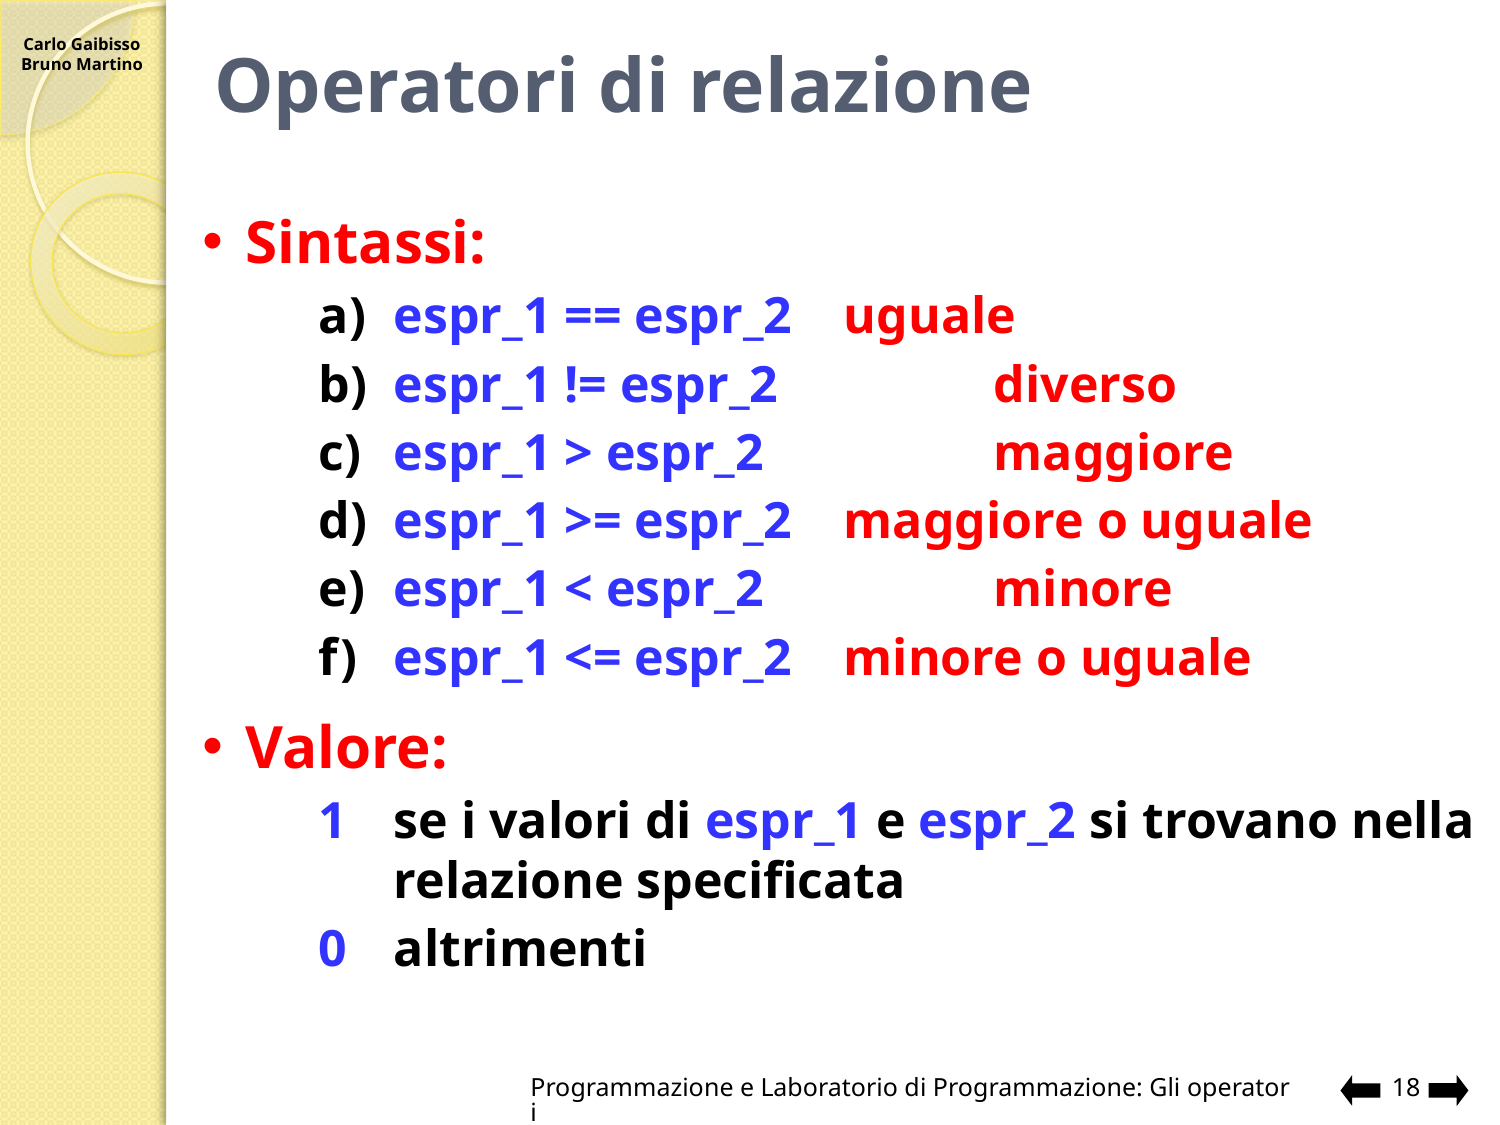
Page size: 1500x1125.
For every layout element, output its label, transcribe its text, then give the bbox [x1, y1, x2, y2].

footer Programmazione e Laboratorio di Programmazione: Gli operatori [515, 1034, 1310, 1113]
slide_number 18 [1324, 1034, 1488, 1113]
title Operatori di relazione [199, 29, 1430, 136]
text_box Sintassi: a) espr_1 == espr_2 uguale b) espr_1 != espr_2 diverso c) espr_1 > espr_2 maggiore d) espr_1 >= espr_2 maggiore o uguale e) espr_1 < espr_2 minore f) espr_1 <= espr_2 minore o uguale Valore: 1 se i valori di espr_1 e espr_2 si trovano nella relazione specificata 0 altrimenti [187, 197, 1500, 985]
